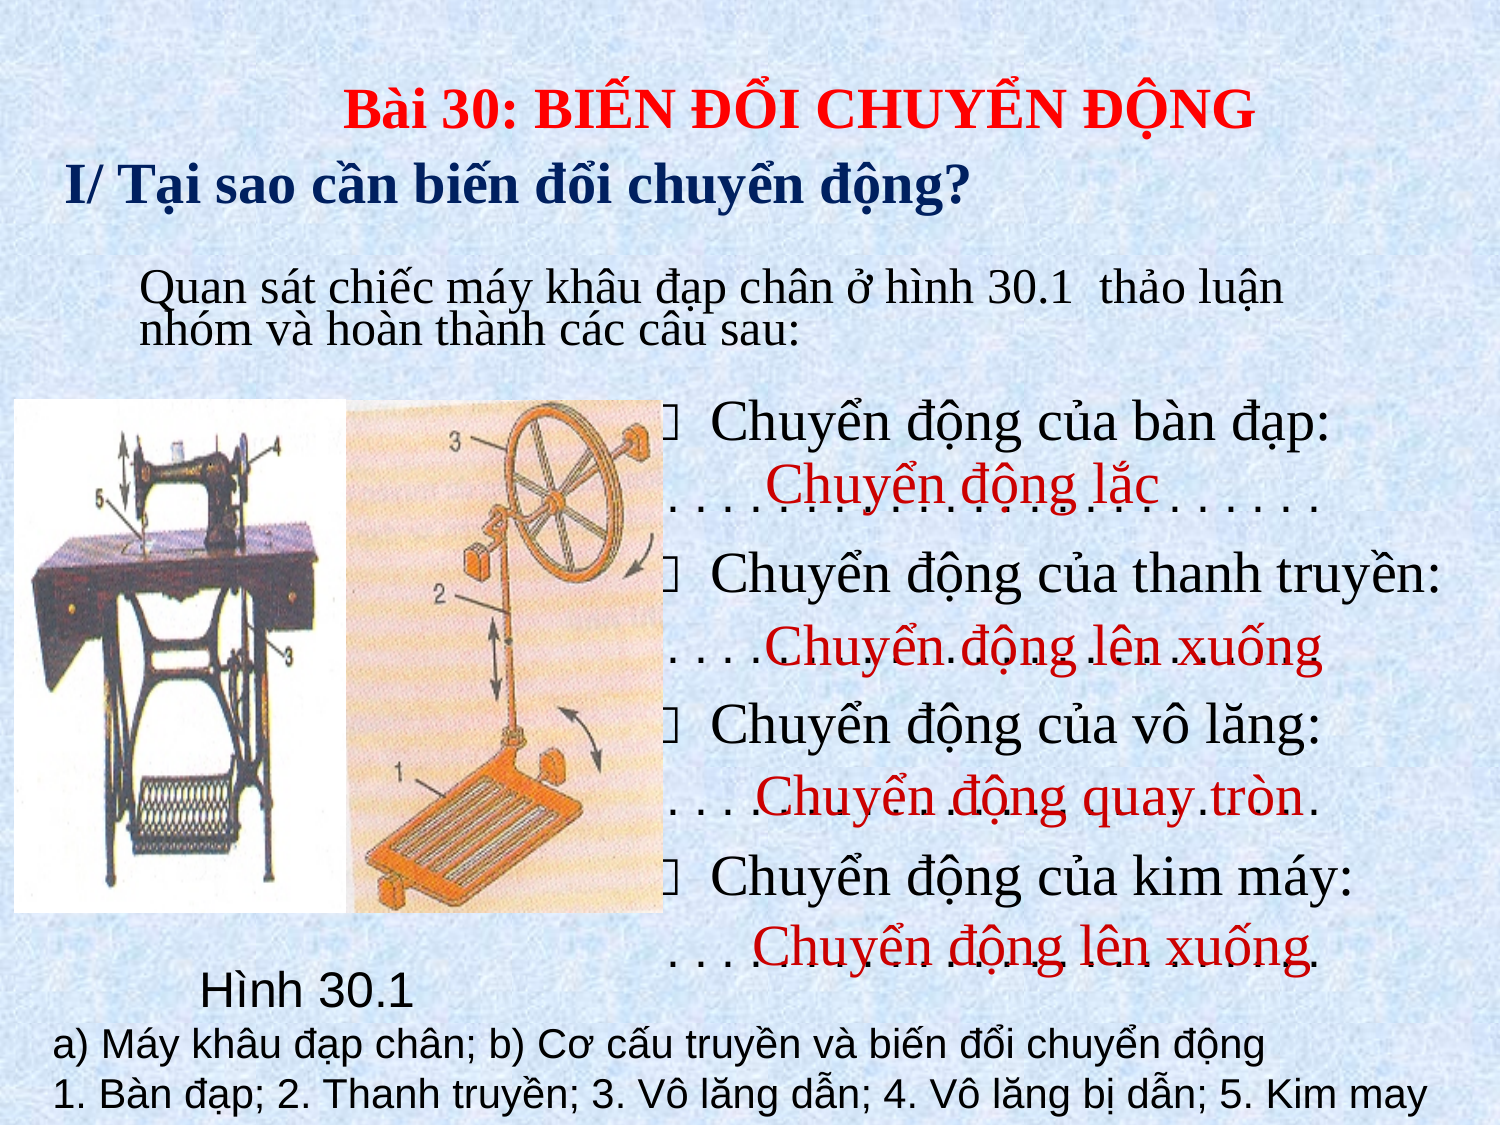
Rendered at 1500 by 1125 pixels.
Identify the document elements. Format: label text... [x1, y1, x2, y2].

text_box  Chuyển động của bàn đạp: . . . . . . . . . . . . . . . . . . . . . . . .  Chuyển động của thanh truyền: . . . . . . . . . . . . . . . . . . . . . . . .  Chuyển động của vô lăng: . . . . . . . . . . . . . . . . . . . . . . . .  Chuyển động của kim máy: . . . . . . . . . . . . . . . . . . . . . . . . [637, 375, 1500, 949]
text_box Bài 30: BIẾN ĐỔI CHUYỂN ĐỘNG [199, 62, 1400, 148]
text_box Chuyển động quay tròn [725, 750, 1330, 835]
text_box Quan sát chiếc máy khâu đạp chân ở hình 30.1 thảo luận nhóm và hoàn thành các câu sau: [125, 262, 1375, 362]
text_box Hình 30.1 a) Máy khâu đạp chân; b) Cơ cấu truyền và biến đổi chuyển động 1. Bàn đạp; 2. Thanh truyền; 3. Vô lăng dẫn; 4. Vô lăng bị dẫn; 5. Kim may [37, 949, 1500, 1125]
text_box Chuyển động lên xuống [750, 600, 1388, 685]
text_box I/ Tại sao cần biến đổi chuyển động? [50, 137, 1125, 223]
text_box Chuyển động lên xuống [737, 900, 1338, 949]
picture [0, 0, 1500, 1125]
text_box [13, 399, 663, 913]
text_box Chuyển động lắc [737, 437, 1250, 523]
